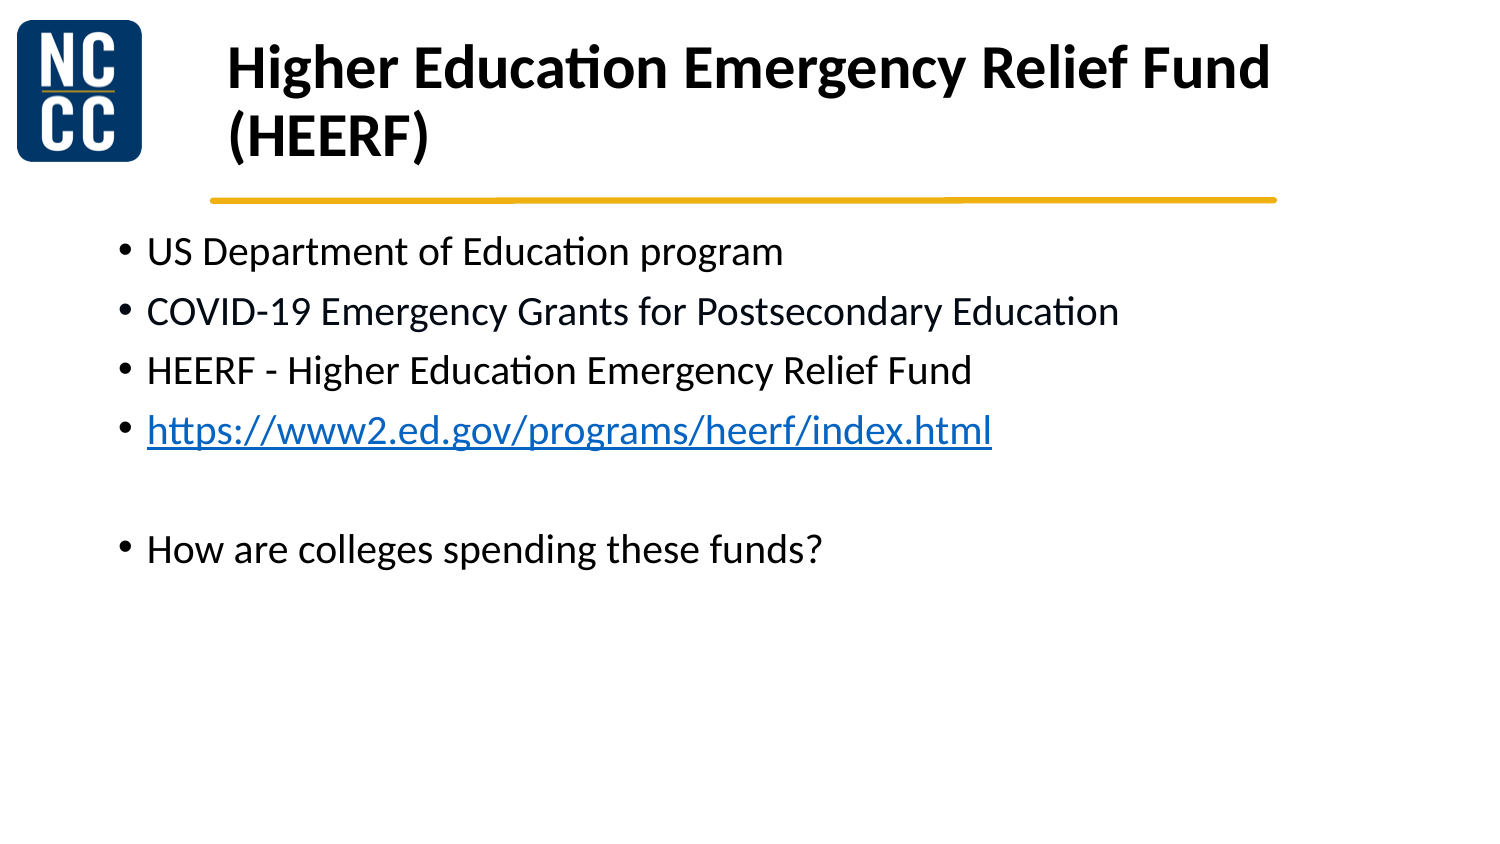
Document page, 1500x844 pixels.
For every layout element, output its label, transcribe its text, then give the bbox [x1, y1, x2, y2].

title Higher Education Emergency Relief Fund (HEERF) [212, 20, 1421, 184]
list US Department of Education program COVID-19 Emergency Grants for Postsecondary Education HEERF - Higher Education Emergency Relief Fund https://www2.ed.gov/programs/heerf/index.html How are colleges spending these funds? [103, 216, 1397, 799]
picture [17, 20, 142, 162]
